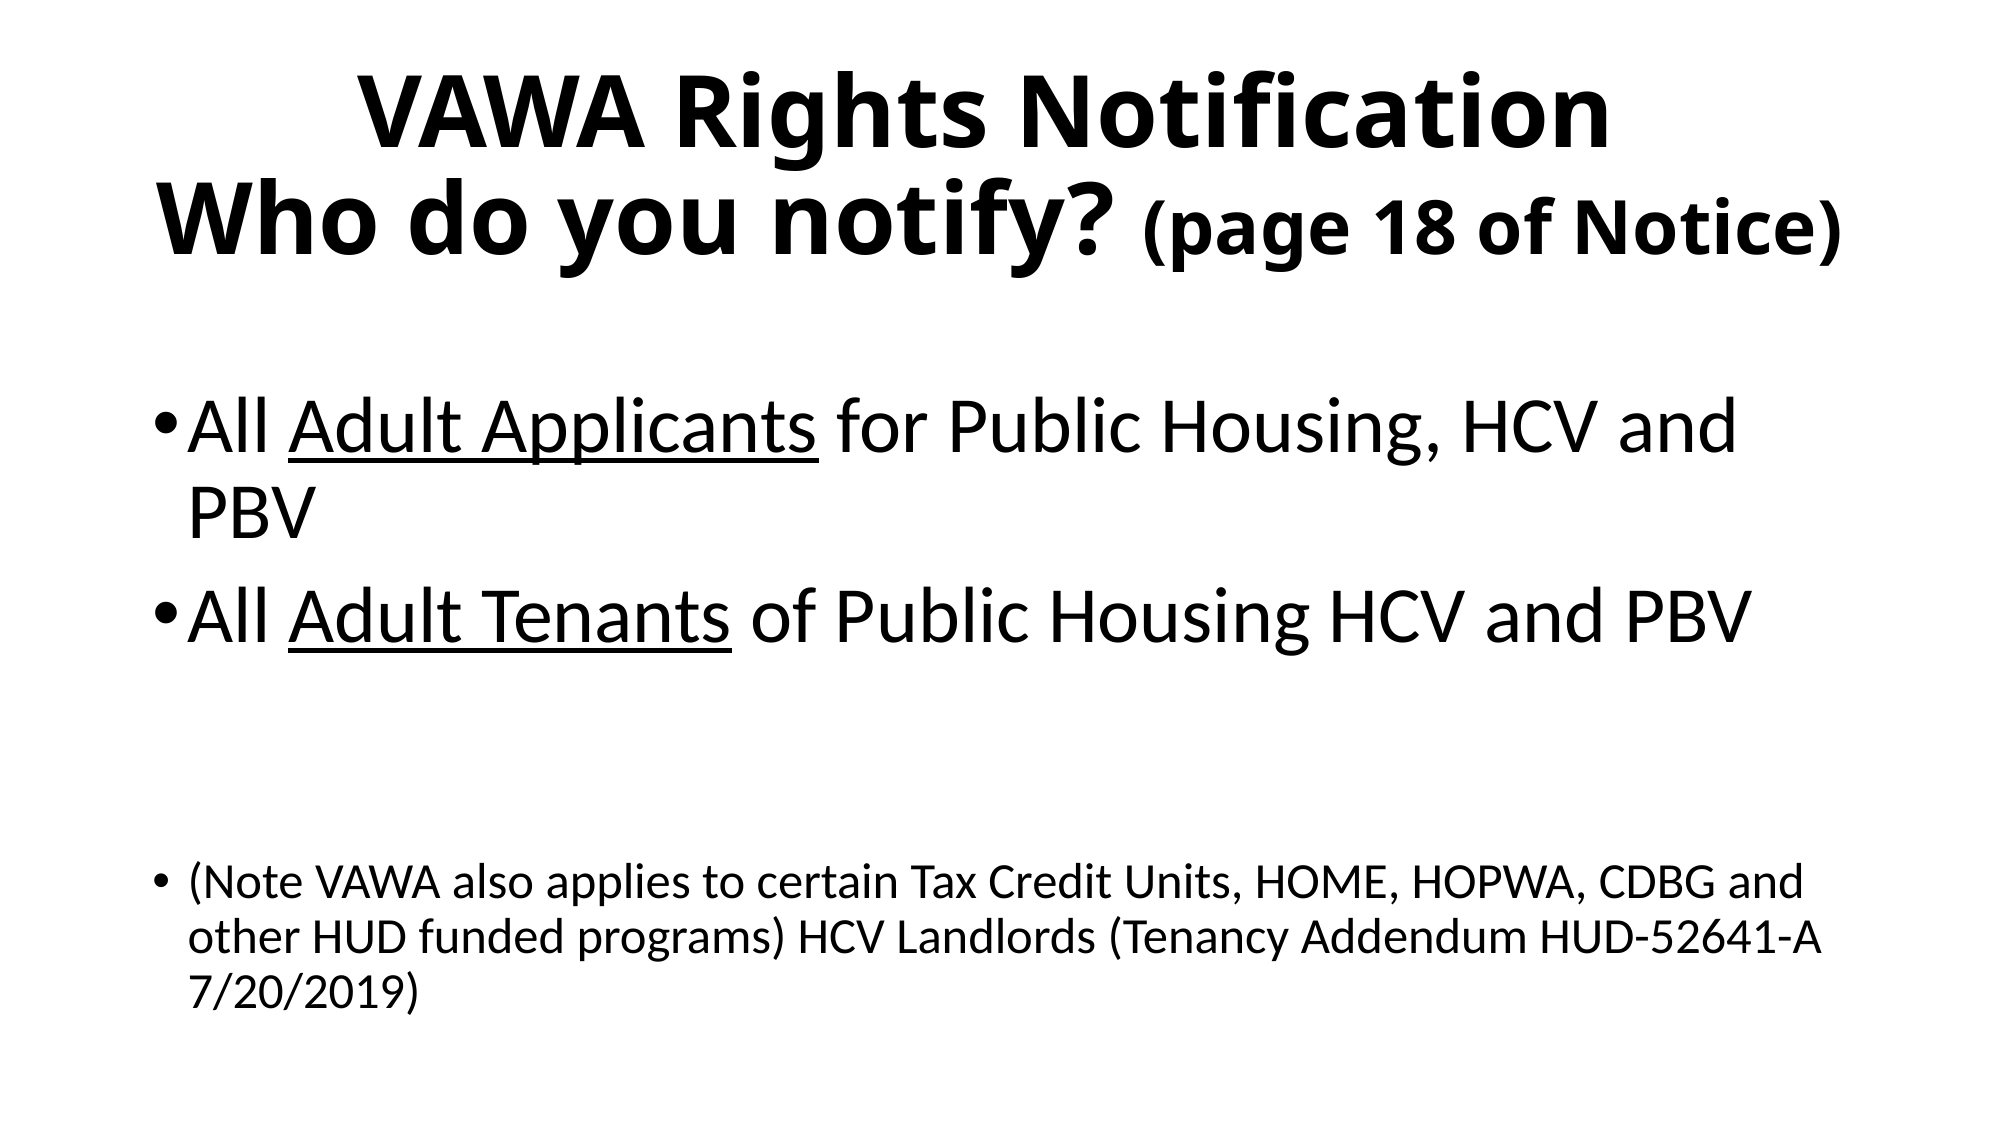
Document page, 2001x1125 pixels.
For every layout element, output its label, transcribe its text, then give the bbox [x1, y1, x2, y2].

list All Adult Applicants for Public Housing, HCV and PBV All Adult Tenants of Public Housing HCV and PBV (Note VAWA also applies to certain Tax Credit Units, HOME, HOPWA, CDBG and other HUD funded programs) HCV Landlords (Tenancy Addendum HUD-52641-A 7/20/2019) [137, 376, 1863, 1033]
title VAWA Rights Notification Who do you notify? (page 18 of Notice) [137, 59, 1863, 278]
